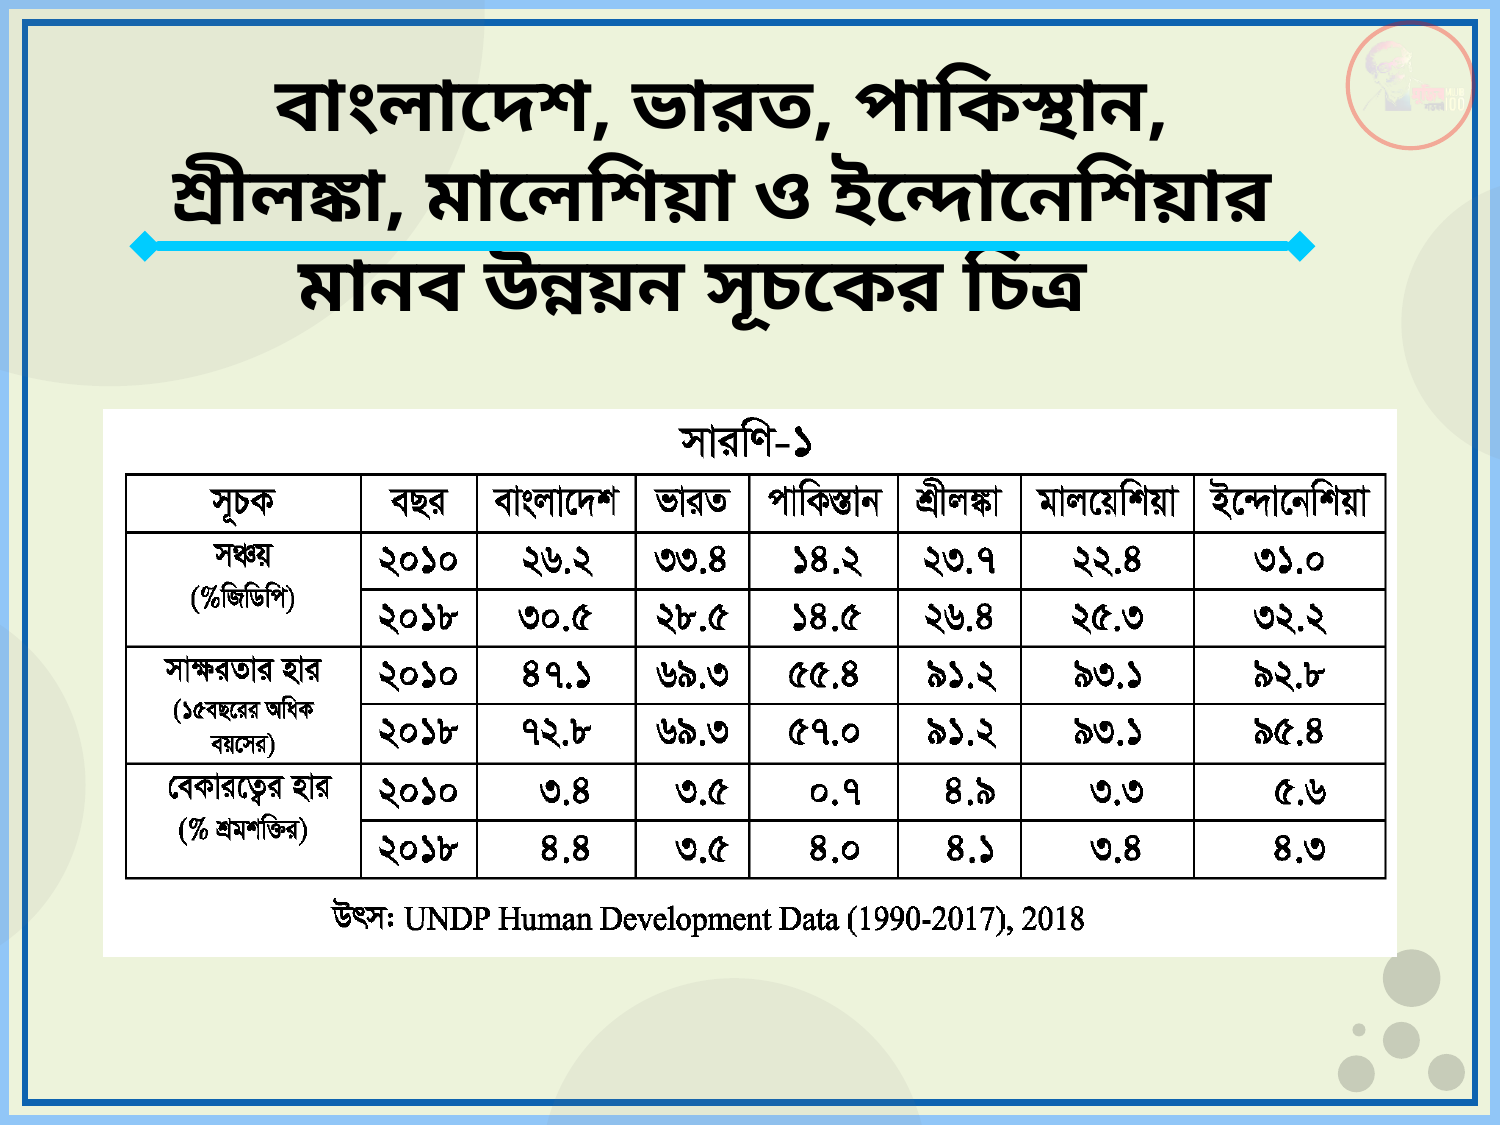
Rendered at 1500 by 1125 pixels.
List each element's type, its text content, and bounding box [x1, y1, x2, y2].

text_box বাংলাদেশ, ভারত, পাকিস্থান, শ্রীলঙ্কা, মালেশিয়া ও ইন্দোনেশিয়ার মানব উন্নয়ন সূচকের চিত্র [153, 254, 1292, 335]
picture [102, 409, 1398, 958]
text_box বাংলাদেশ, ভারত, পাকিস্থান, শ্রীলঙ্কা, মালেশিয়া ও ইন্দোনেশিয়ার মানব উন্নয়ন সূচকের চিত্র [153, 49, 1292, 241]
